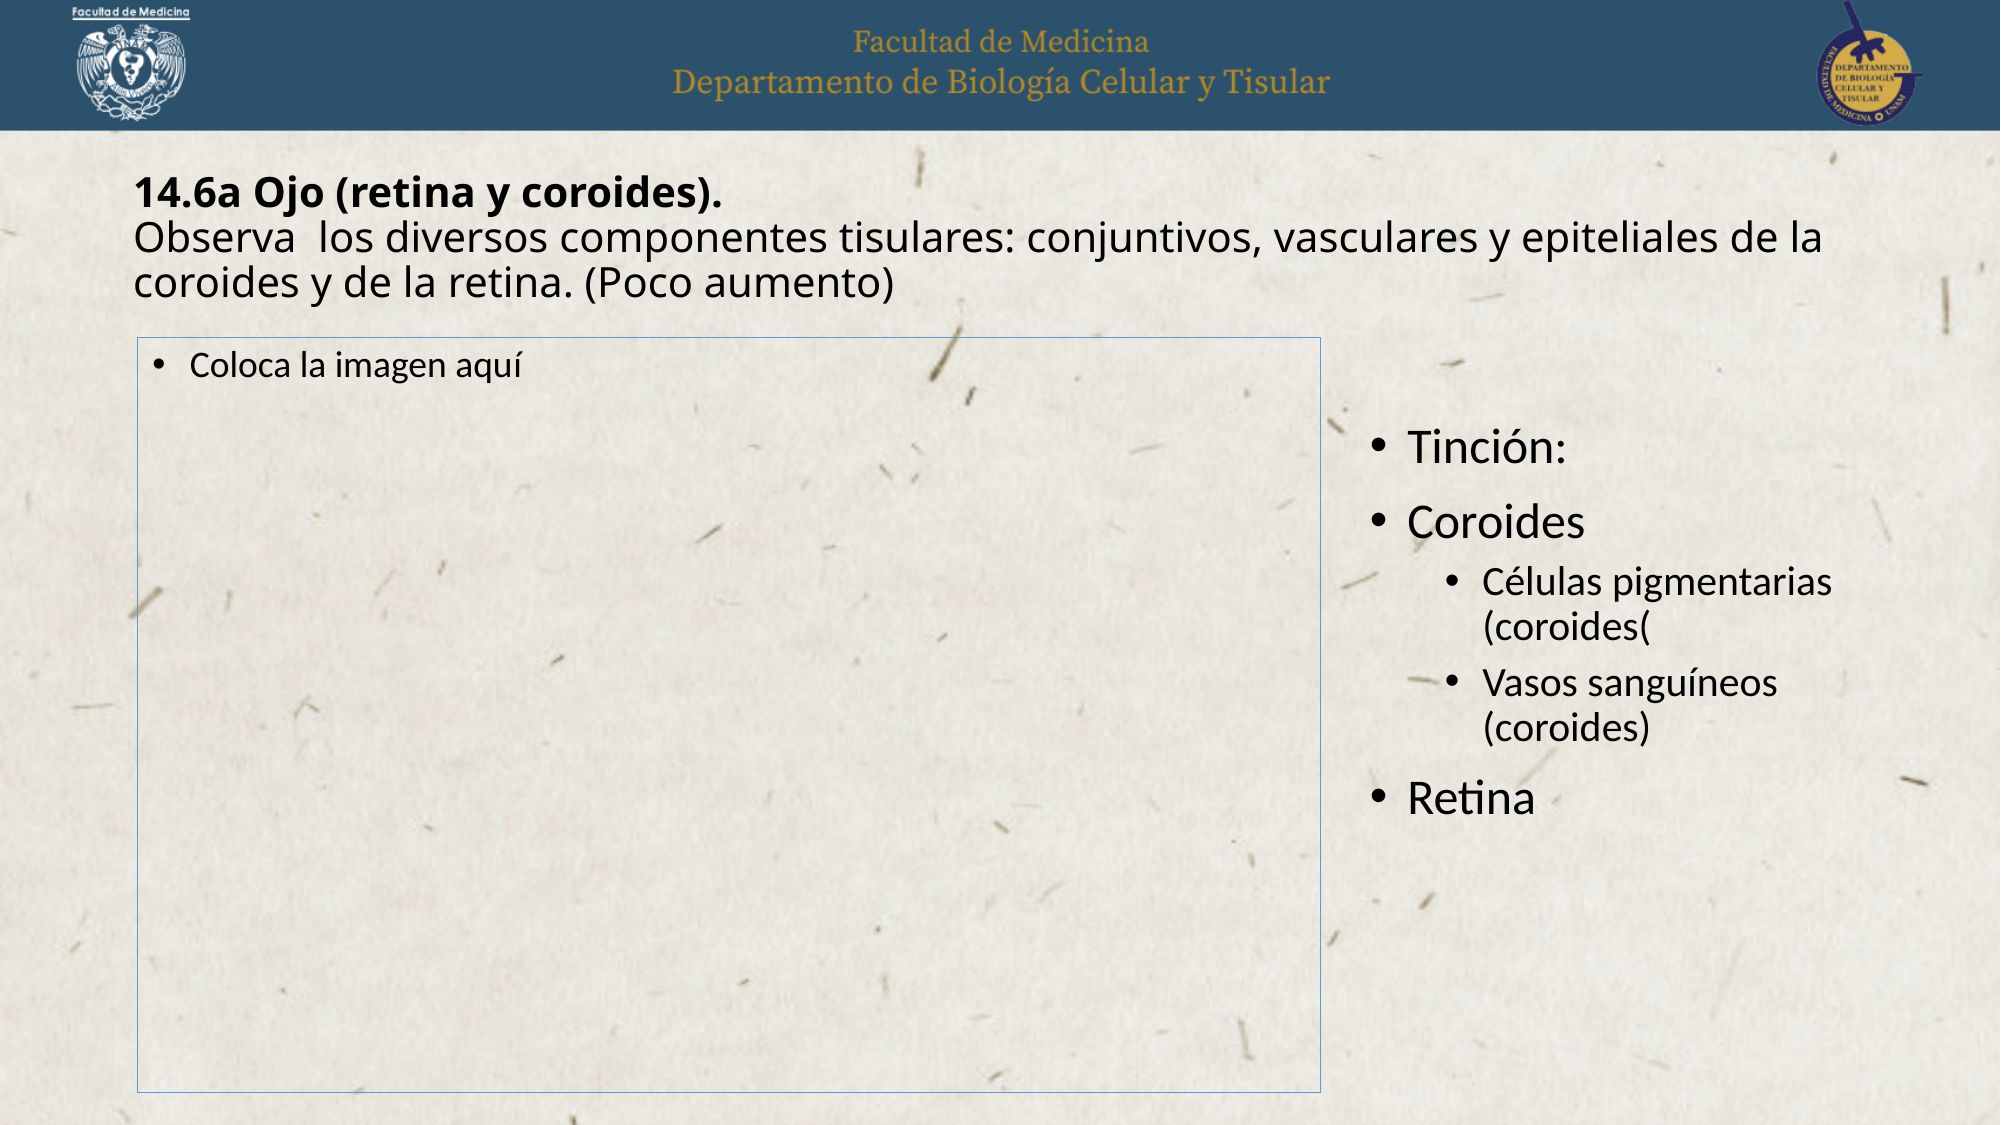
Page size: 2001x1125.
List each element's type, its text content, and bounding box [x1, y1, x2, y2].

list Tinción: Coroides Células pigmentarias (coroides( Vasos sanguíneos (coroides) Retina [1354, 413, 1918, 1004]
list Coloca la imagen aquí [137, 337, 1321, 1093]
title 14.6a Ojo (retina y coroides). Observa los diversos componentes tisulares: conjuntivos, vasculares y epiteliales de la coroides y de la retina. (Poco aumento) [118, 130, 1950, 348]
